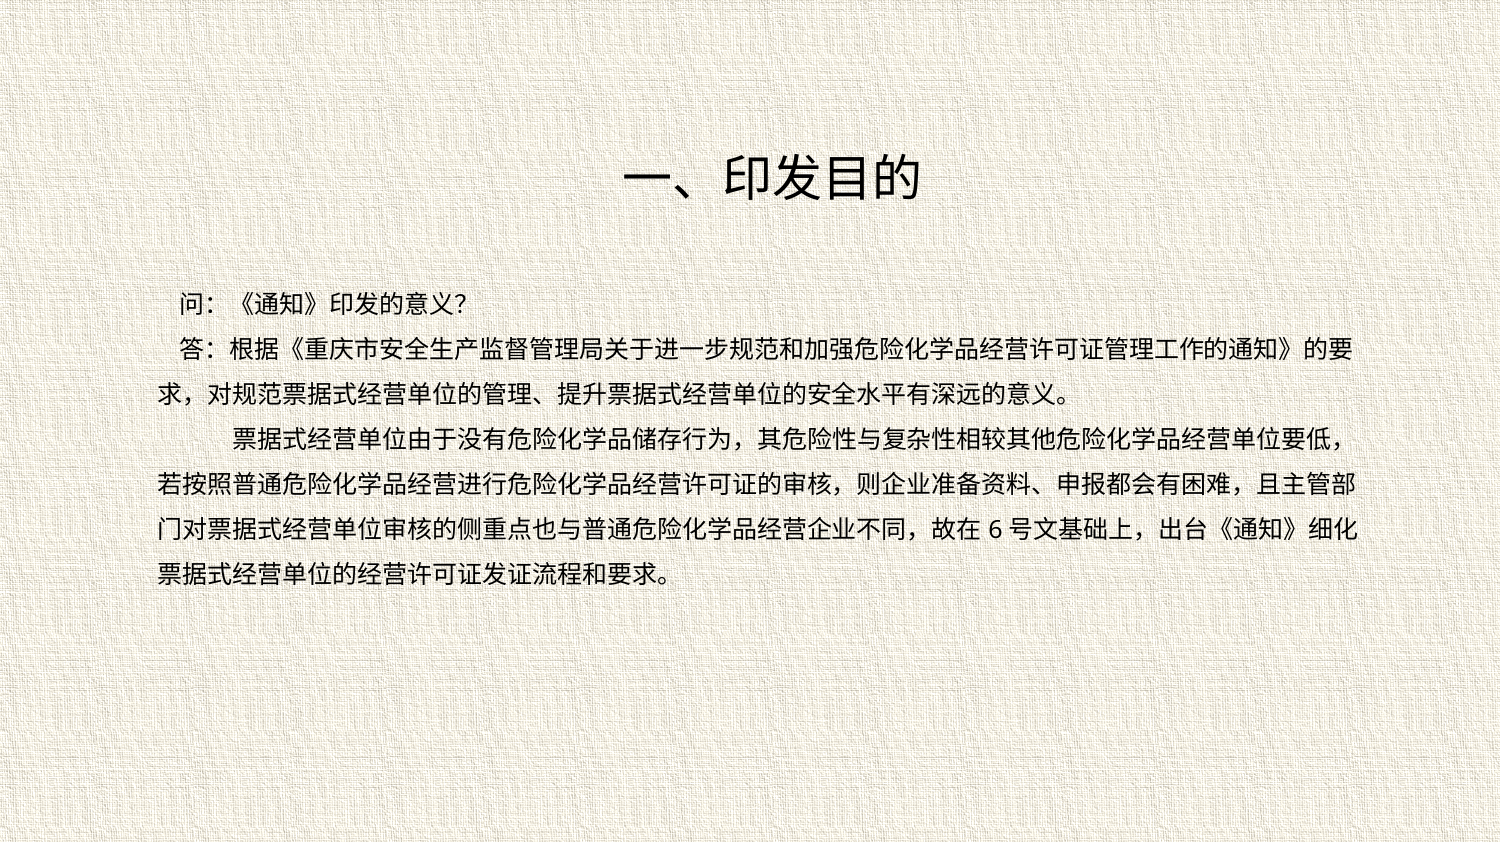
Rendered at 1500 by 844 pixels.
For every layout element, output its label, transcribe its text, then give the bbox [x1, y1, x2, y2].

text_box 一、印发目的 [214, 139, 1330, 215]
text_box 问：《通知》印发的意义？ 答：根据《重庆市安全生产监督管理局关于进一步规范和加强危险化学品经营许可证管理工作的通知》的要求，对规范票据式经营单位的管理、提升票据式经营单位的安全水平有深远的意义。 票据式经营单位由于没有危险化学品储存行为，其危险性与复杂性相较其他危险化学品经营单位要低，若按照普通危险化学品经营进行危险化学品经营许可证的审核，则企业准备资料、申报都会有困难，且主管部门对票据式经营单位审核的侧重点也与普通危险化学品经营企业不同，故在6号文基础上，出台《通知》细化票据式经营单位的经营许可证发证流程和要求。 [142, 266, 1387, 641]
picture [0, 0, 1500, 842]
